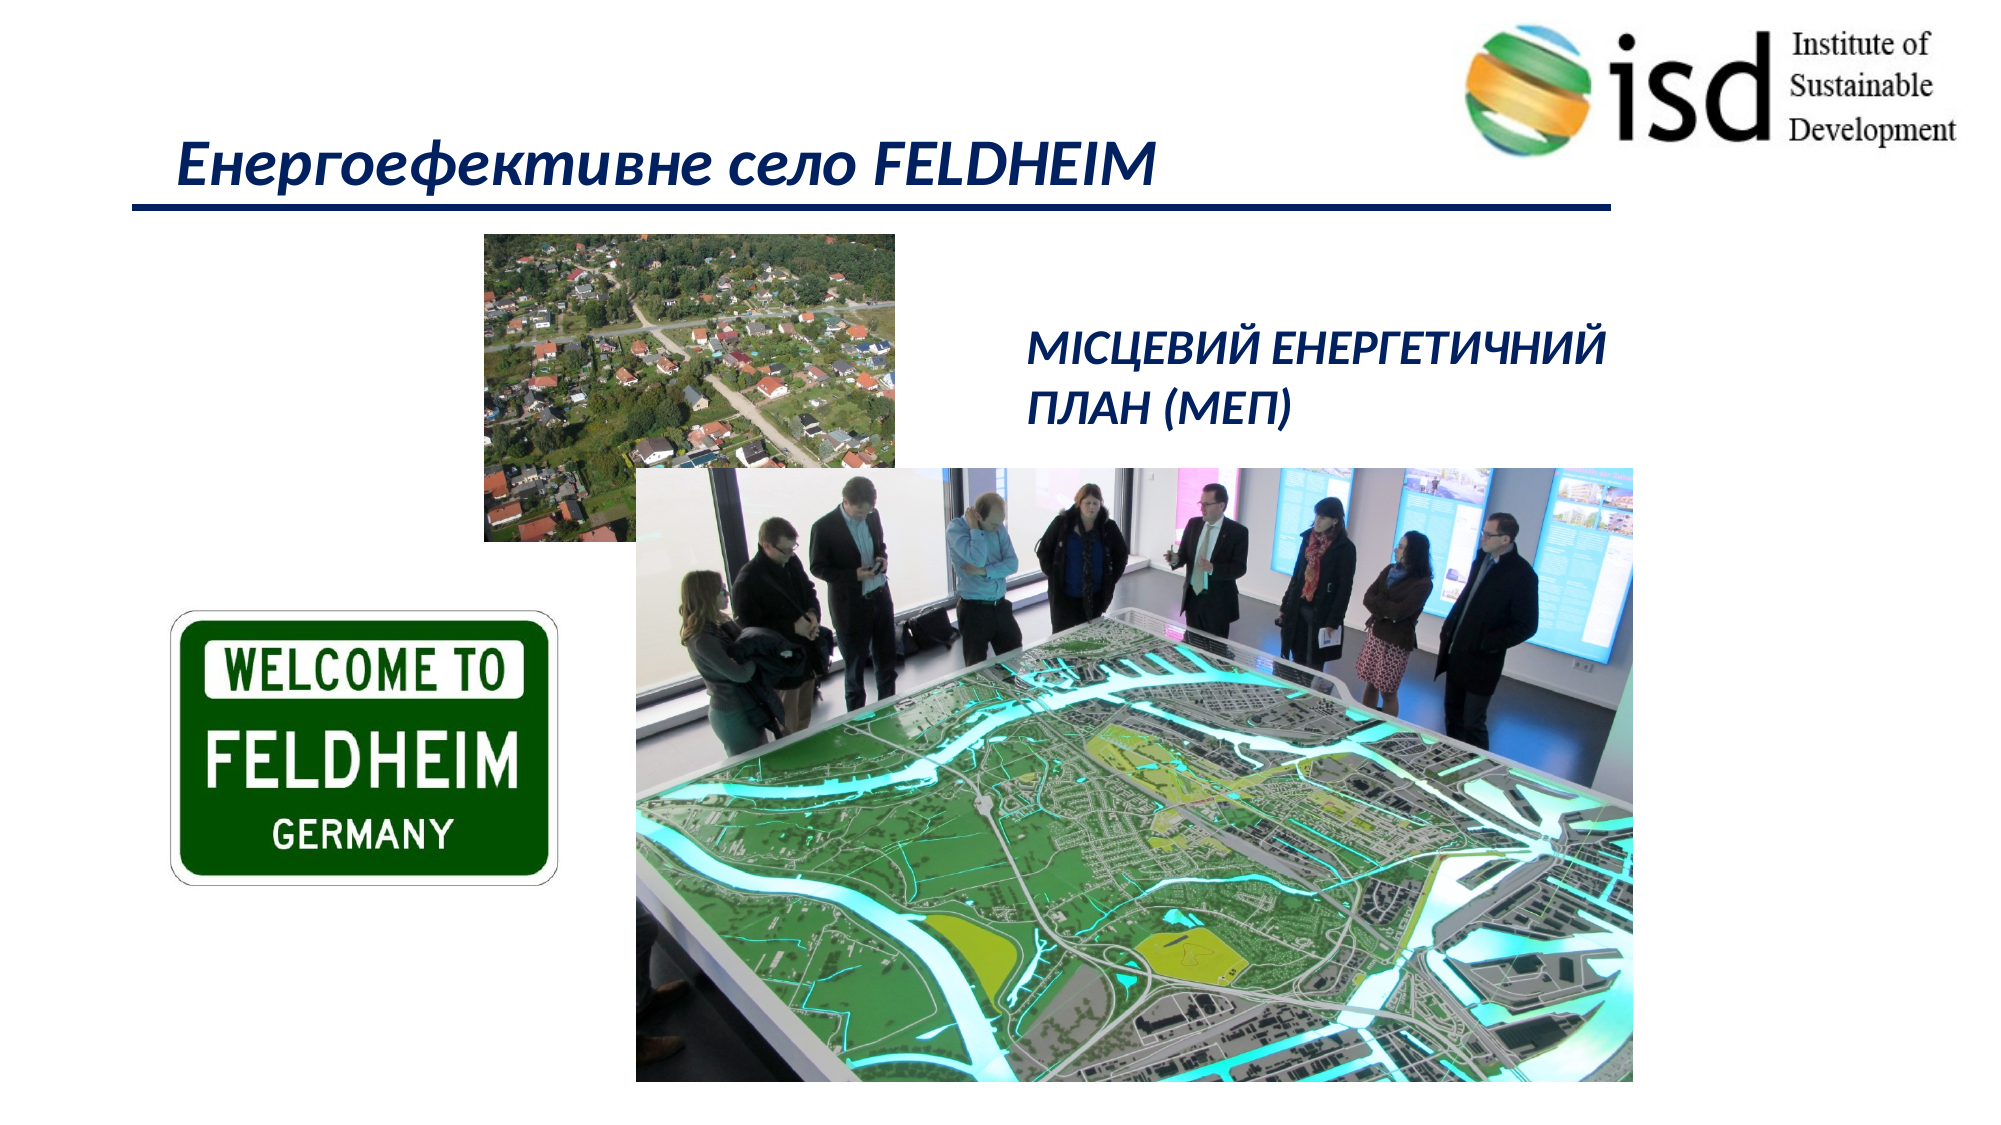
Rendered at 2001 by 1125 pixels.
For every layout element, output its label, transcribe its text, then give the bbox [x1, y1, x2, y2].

picture [167, 607, 561, 889]
text_box МІСЦЕВИЙ ЕНЕРГЕТИЧНИЙ ПЛАН (МЕП) [1011, 306, 1680, 502]
picture [484, 234, 1633, 1082]
text_box Енергоефективне село FELDHEIM [161, 111, 1503, 204]
picture [1452, 18, 1970, 160]
